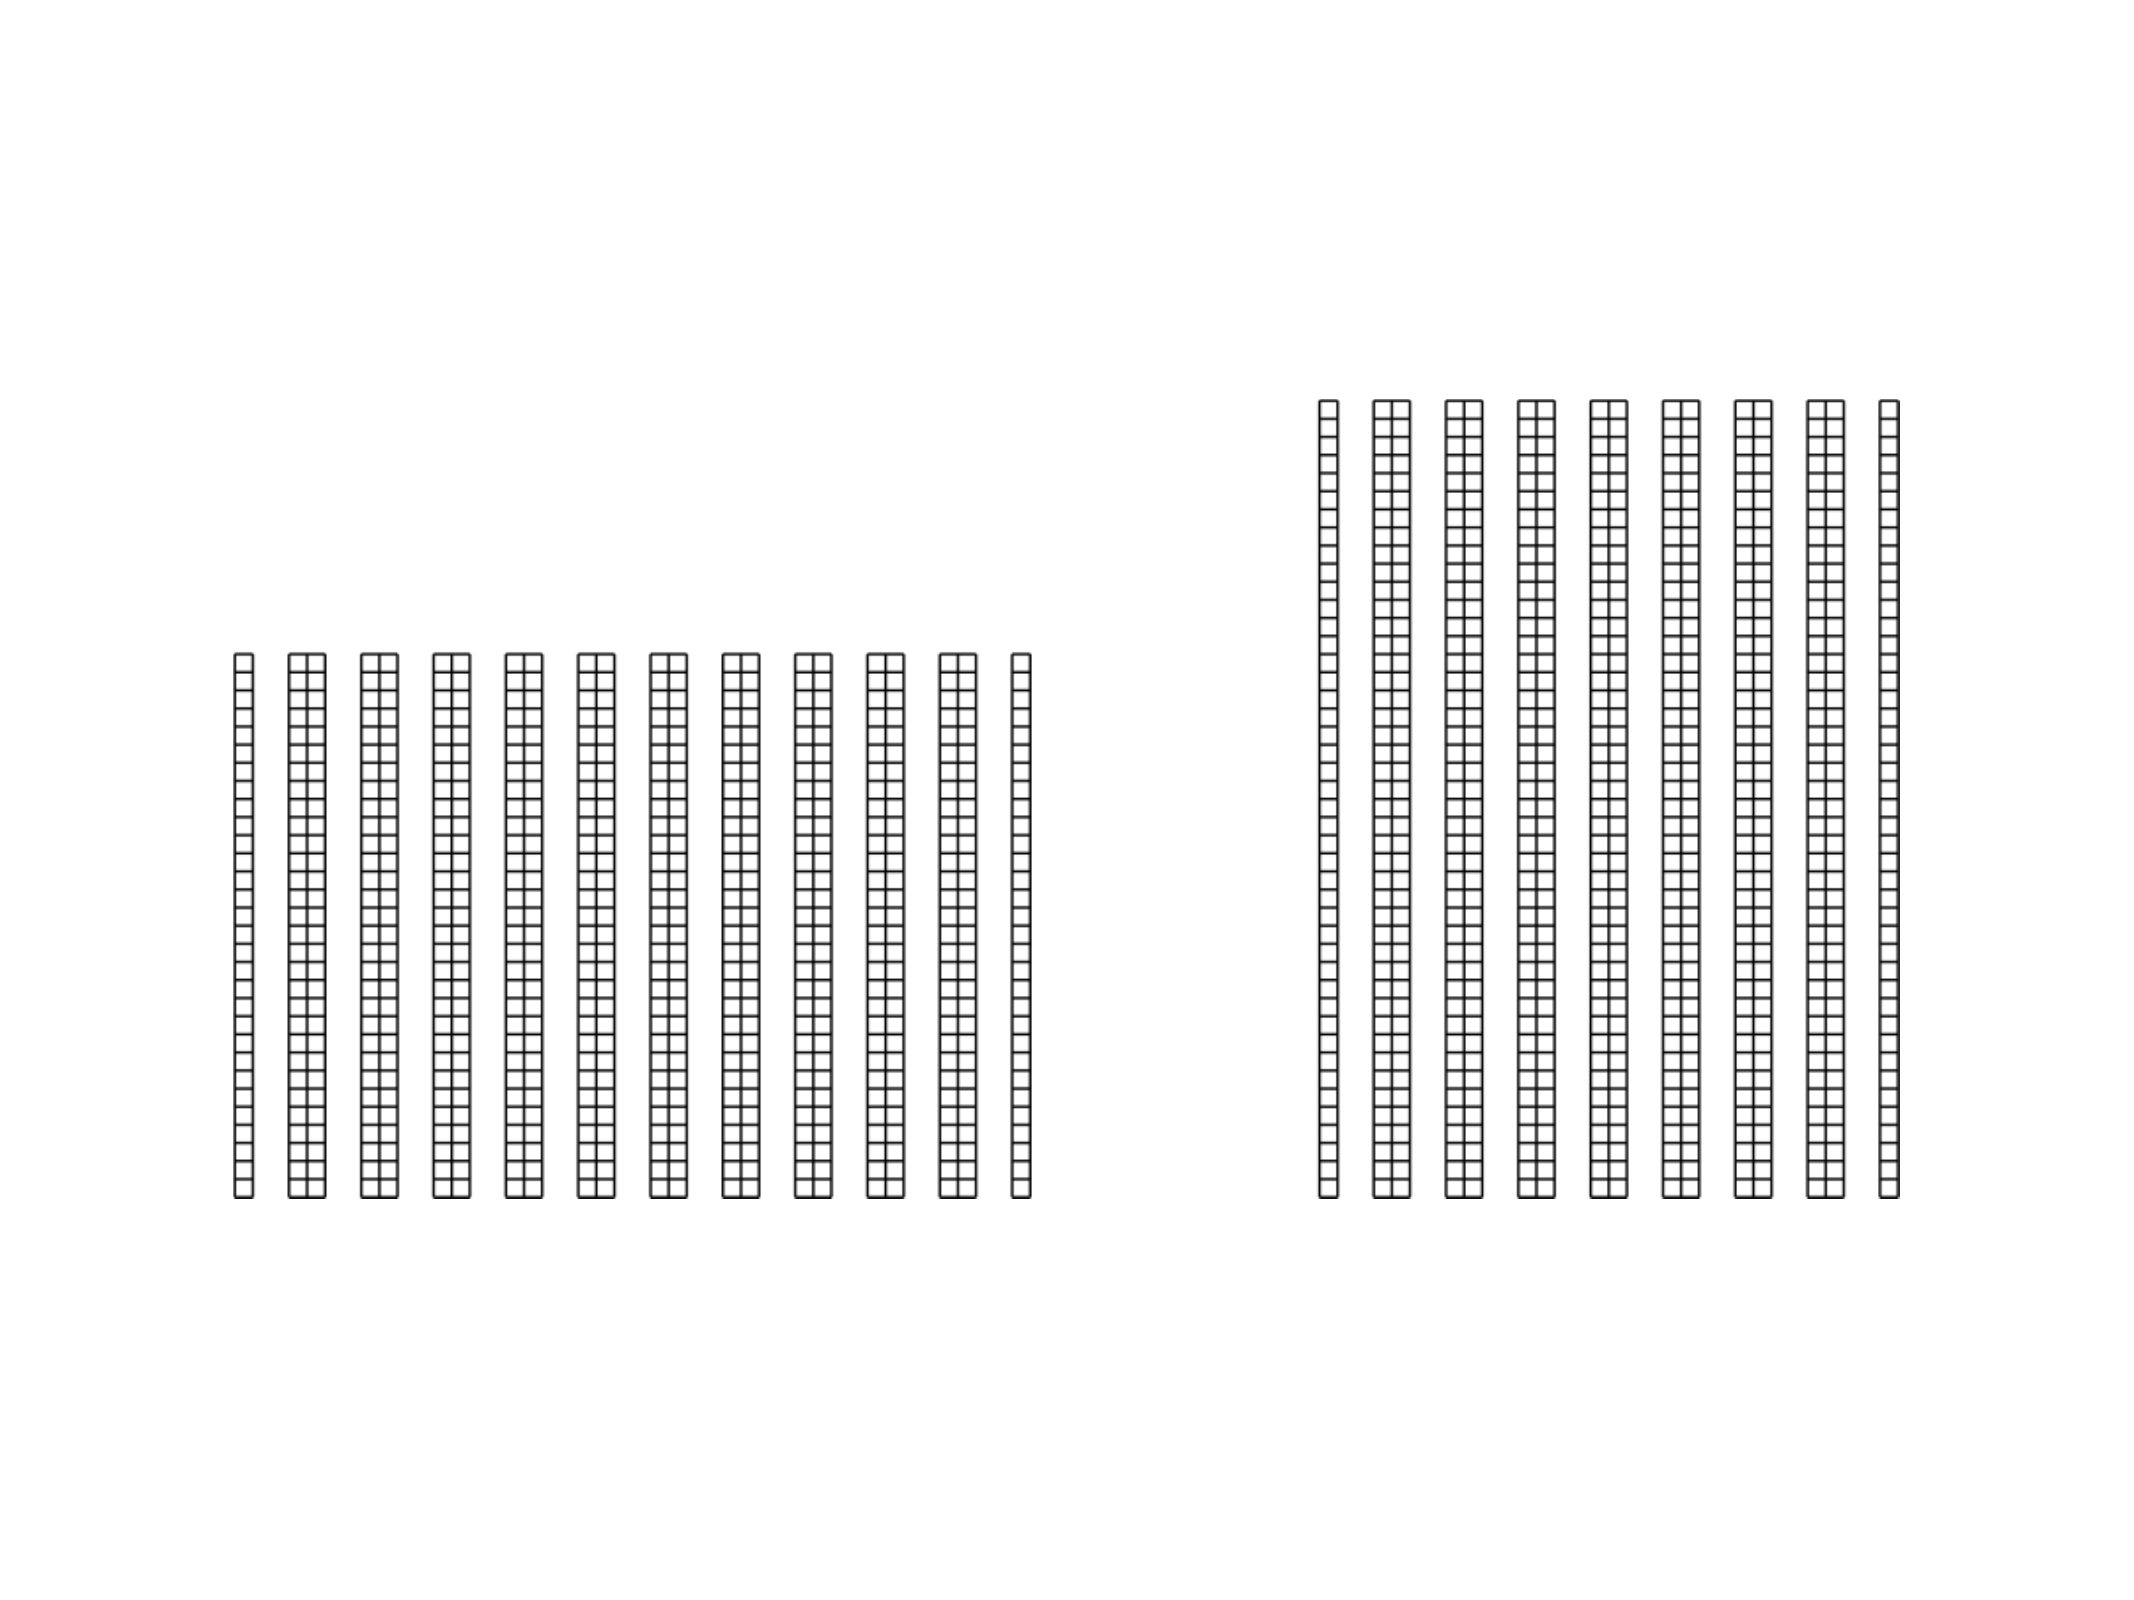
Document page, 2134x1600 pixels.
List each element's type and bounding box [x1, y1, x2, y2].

picture [233, 399, 1901, 1199]
